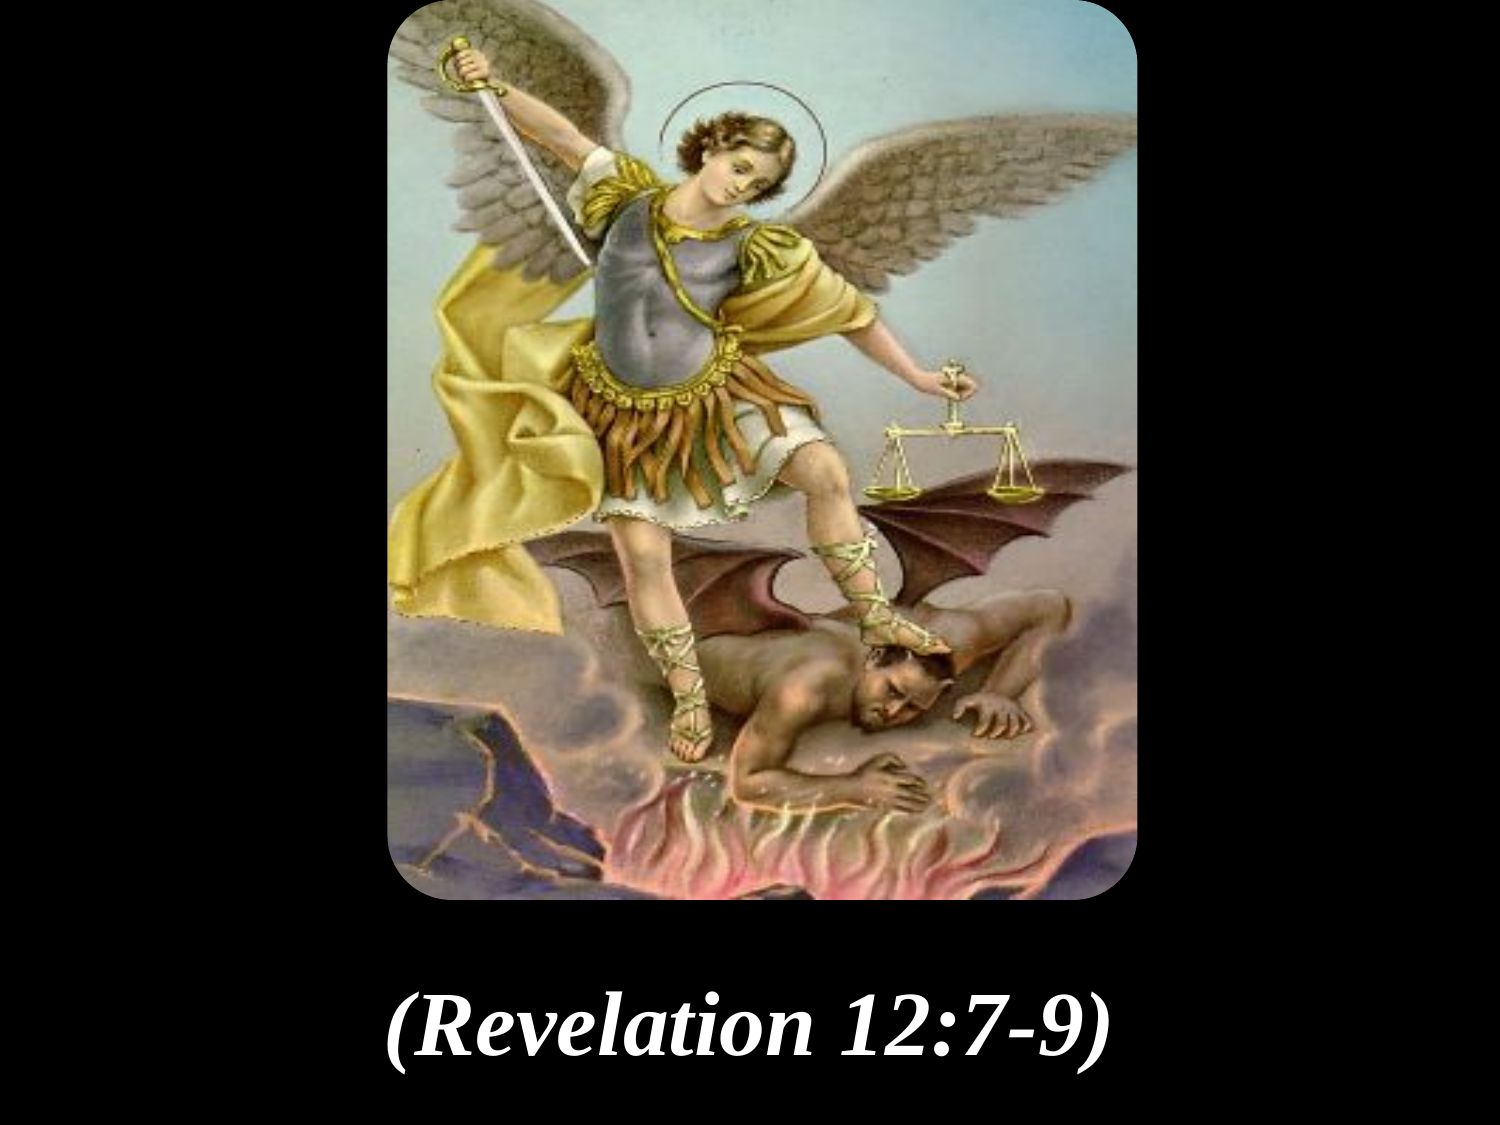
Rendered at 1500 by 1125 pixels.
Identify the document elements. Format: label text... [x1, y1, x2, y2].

title (Revelation 12:7-9) [75, 912, 1425, 1125]
picture [387, 0, 1138, 901]
